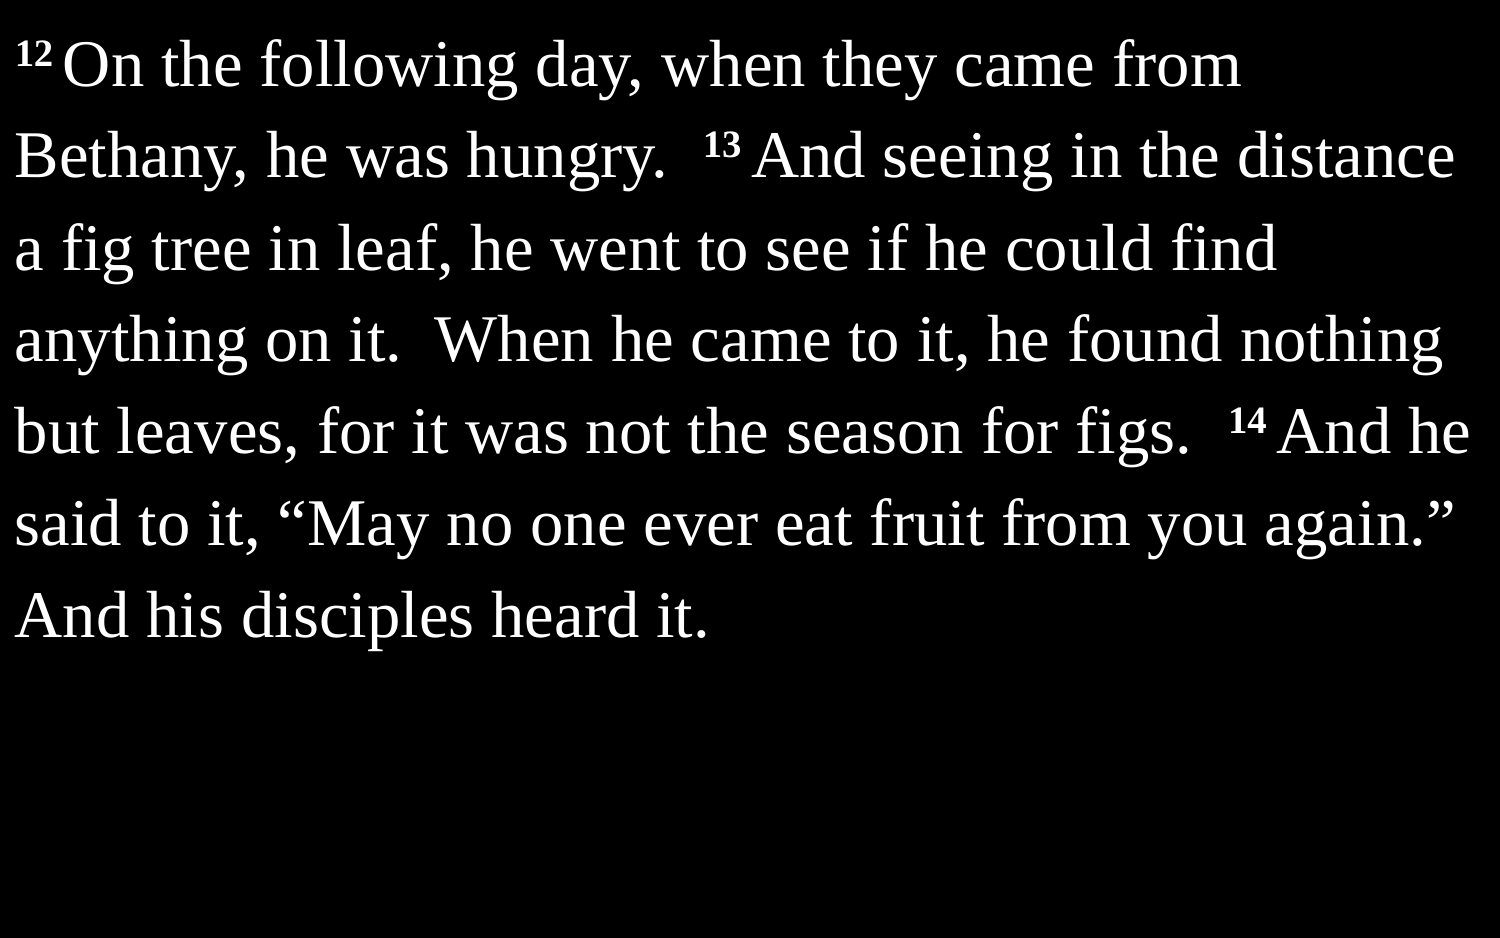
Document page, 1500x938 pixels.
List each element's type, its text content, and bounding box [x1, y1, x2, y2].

text_box 12 On the following day, when they came from Bethany, he was hungry. 13 And seeing in the distance a fig tree in leaf, he went to see if he could find anything on it. When he came to it, he found nothing but leaves, for it was not the season for figs. 14 And he said to it, “May no one ever eat fruit from you again.” And his disciples heard it. [0, 0, 1500, 659]
